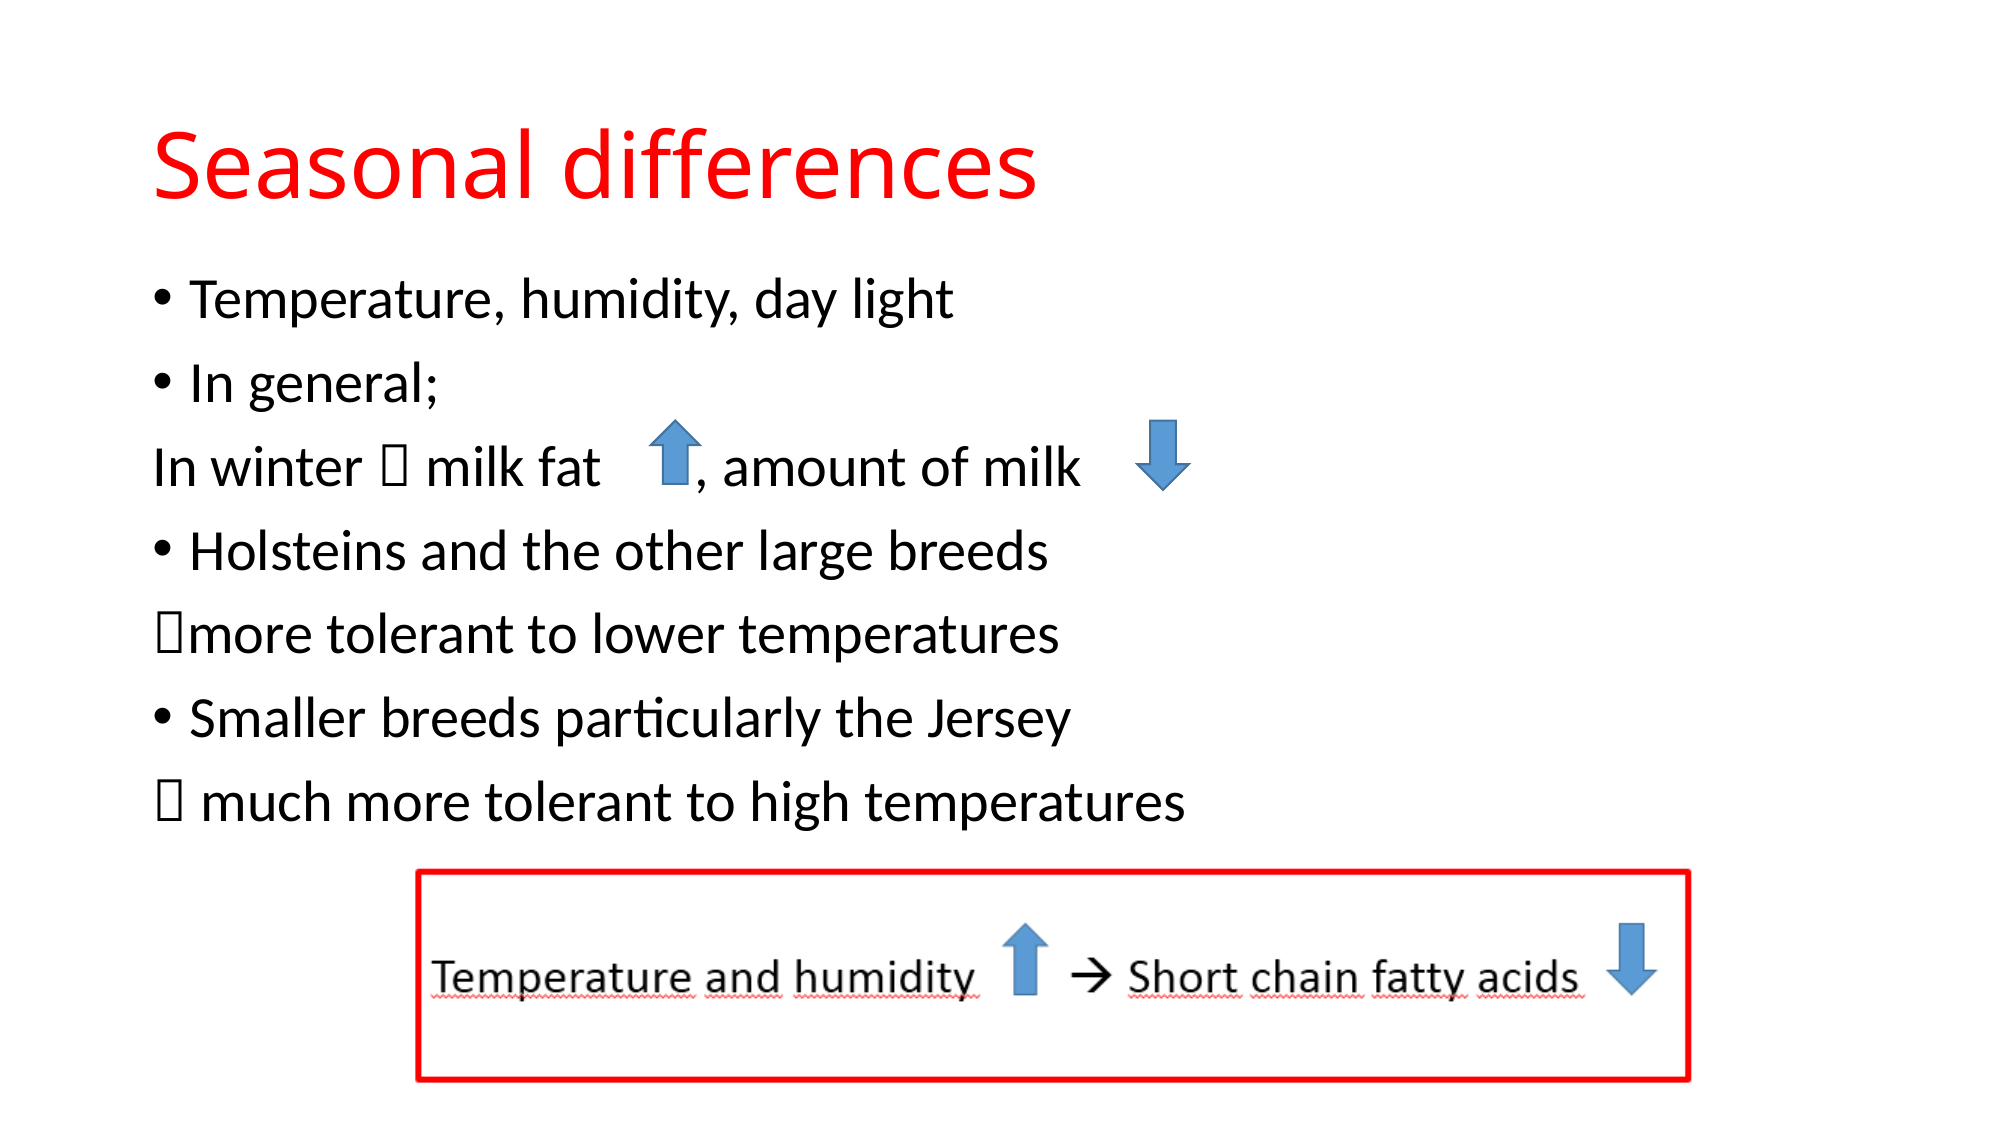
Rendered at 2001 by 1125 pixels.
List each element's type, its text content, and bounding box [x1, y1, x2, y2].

text_box [1134, 419, 1192, 492]
text_box [648, 419, 703, 485]
picture [405, 854, 1705, 1095]
list Temperature, humidity, day light In general; In winter  milk fat , amount of milk Holsteins and the other large breeds more tolerant to lower temperatures Smaller breeds particularly the Jersey  much more tolerant to high temperatures [137, 260, 1863, 975]
title Seasonal differences [137, 59, 1863, 260]
